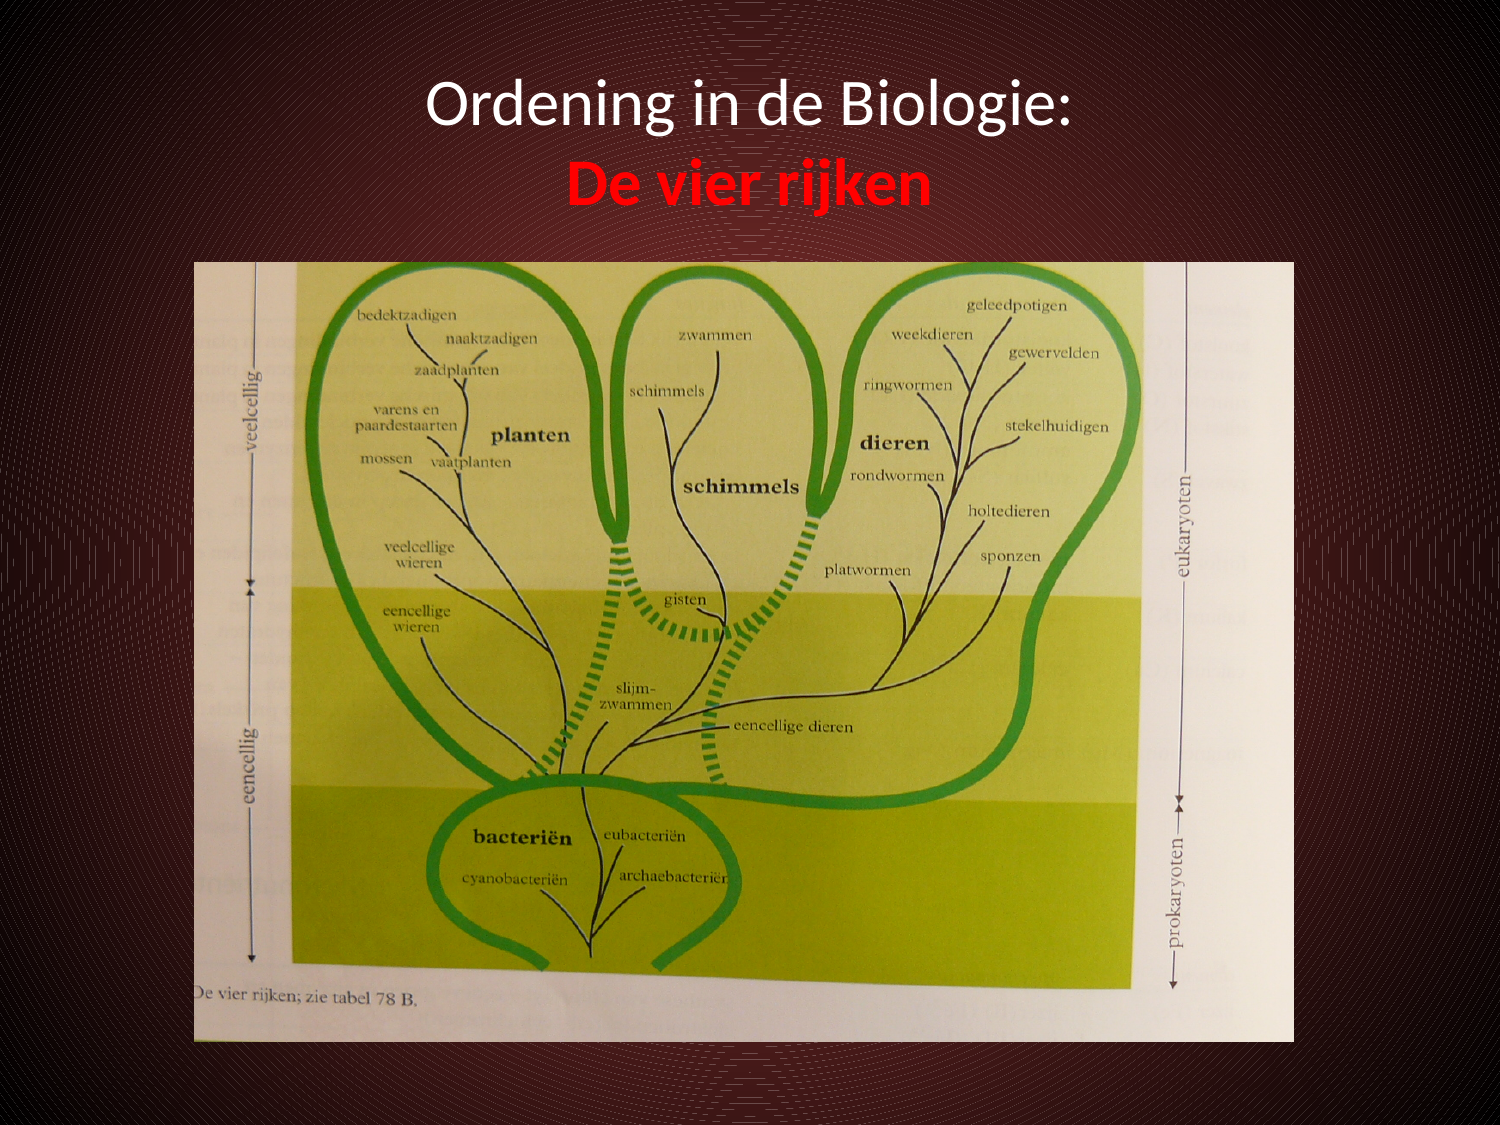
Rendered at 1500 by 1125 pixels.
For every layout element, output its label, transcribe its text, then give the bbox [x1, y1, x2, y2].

title Ordening in de Biologie: De vier rijken [75, 45, 1425, 233]
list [194, 262, 1294, 1042]
